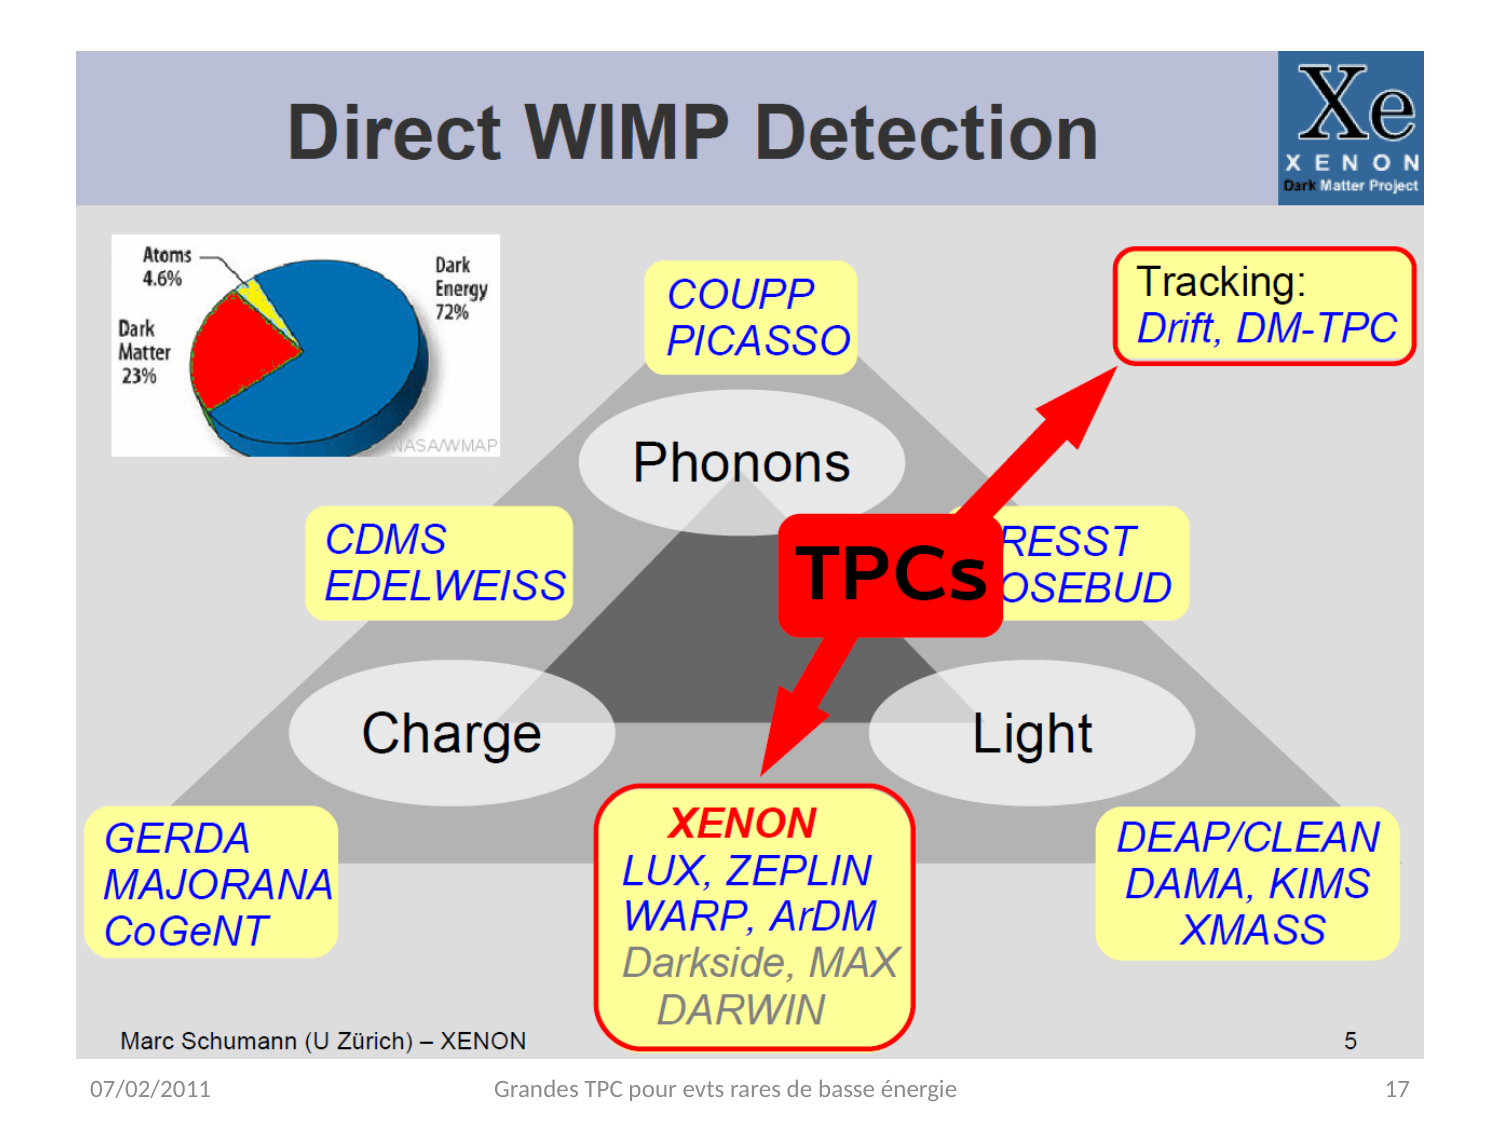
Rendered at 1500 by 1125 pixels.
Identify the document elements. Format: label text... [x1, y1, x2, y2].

title Matière noire [75, 45, 1425, 52]
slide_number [75, 1065, 313, 1118]
picture [76, 51, 1424, 1059]
footer Grandes TPC pour evts rares de basse énergie [419, 1067, 1034, 1118]
slide_number 17 [1074, 1064, 1425, 1118]
